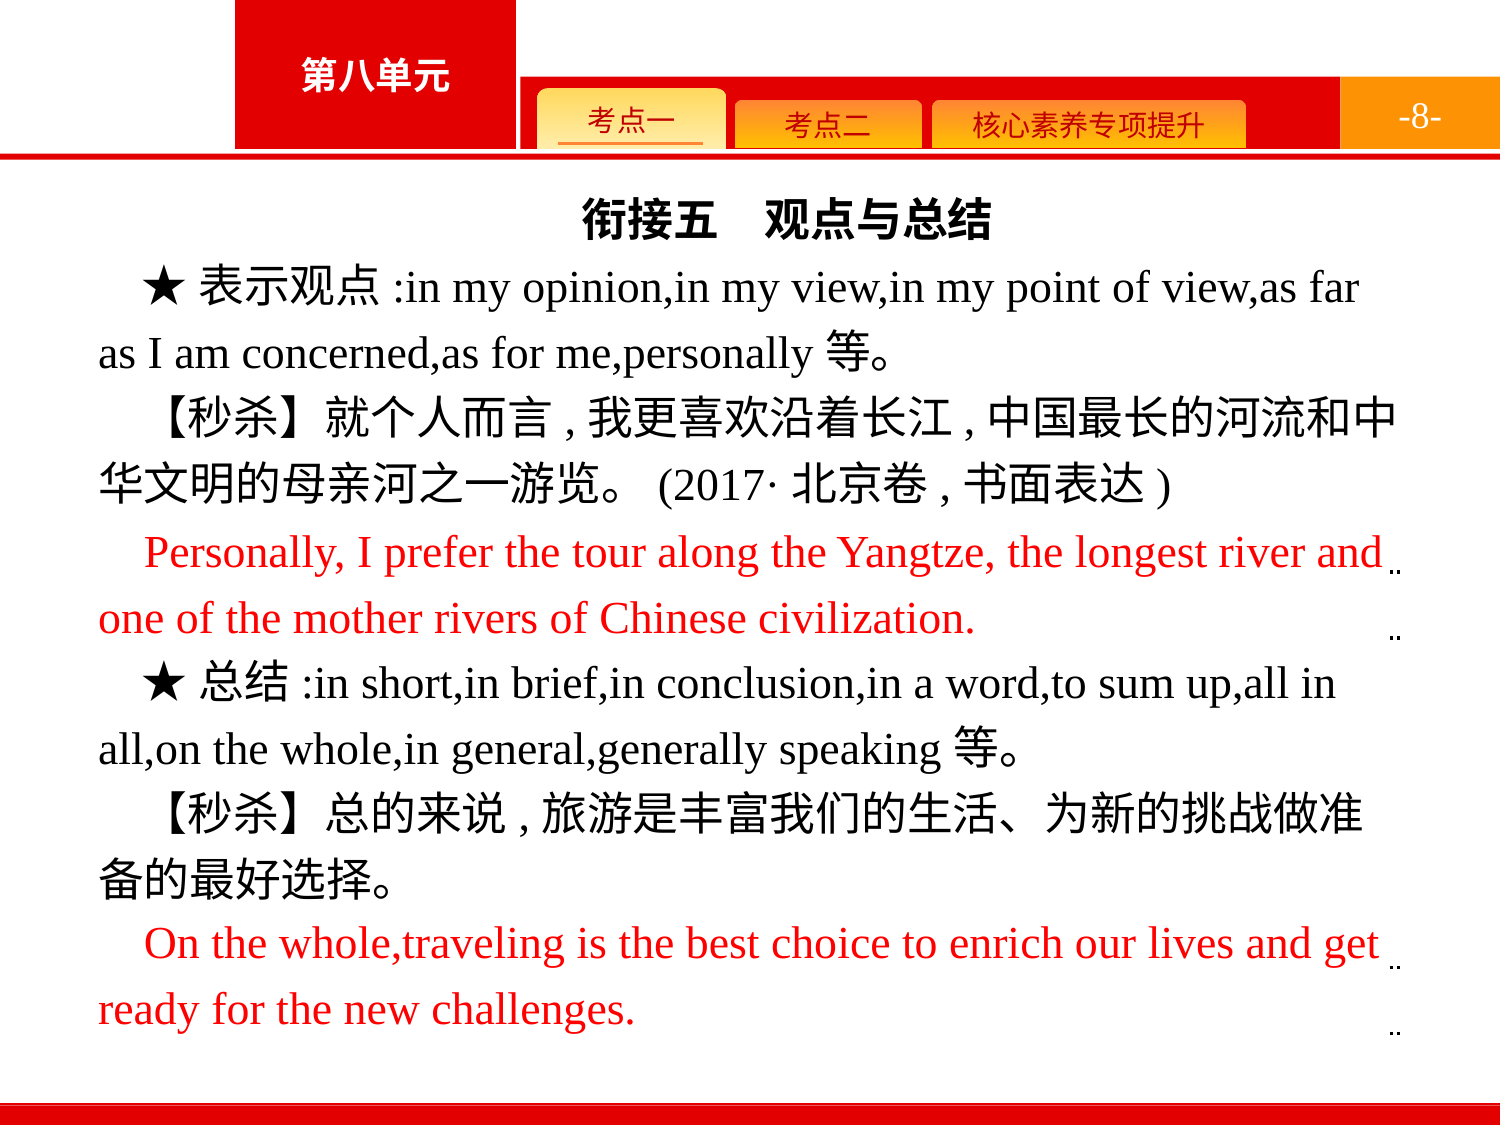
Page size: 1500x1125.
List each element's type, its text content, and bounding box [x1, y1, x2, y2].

text_box 衔接五 观点与总结 ★表示观点:in my opinion,in my view,in my point of view,as far as I am concerned,as for me,personally等。 【秒杀】就个人而言,我更喜欢沿着长江,中国最长的河流和中华文明的母亲河之一游览。(2017·北京卷,书面表达) ★总结:in short,in brief,in conclusion,in a word,to sum up,all in all,on the whole,in general,generally speaking等。 【秒杀】总的来说,旅游是丰富我们的生活、为新的挑战做准备的最好选择。 [83, 651, 1417, 894]
slide_number -8- [1340, 83, 1500, 144]
text_box On the whole,traveling is the best choice to enrich our lives and get ready for the new challenges. [83, 894, 1417, 1042]
text_box Personally, I prefer the tour along the Yangtze, the longest river and one of the mother rivers of Chinese civilization. [83, 503, 1417, 651]
text_box 衔接五 观点与总结 ★表示观点:in my opinion,in my view,in my point of view,as far as I am concerned,as for me,personally等。 【秒杀】就个人而言,我更喜欢沿着长江,中国最长的河流和中华文明的母亲河之一游览。(2017·北京卷,书面表达) ★总结:in short,in brief,in conclusion,in a word,to sum up,all in all,on the whole,in general,generally speaking等。 【秒杀】总的来说,旅游是丰富我们的生活、为新的挑战做准备的最好选择。 [83, 172, 1417, 503]
